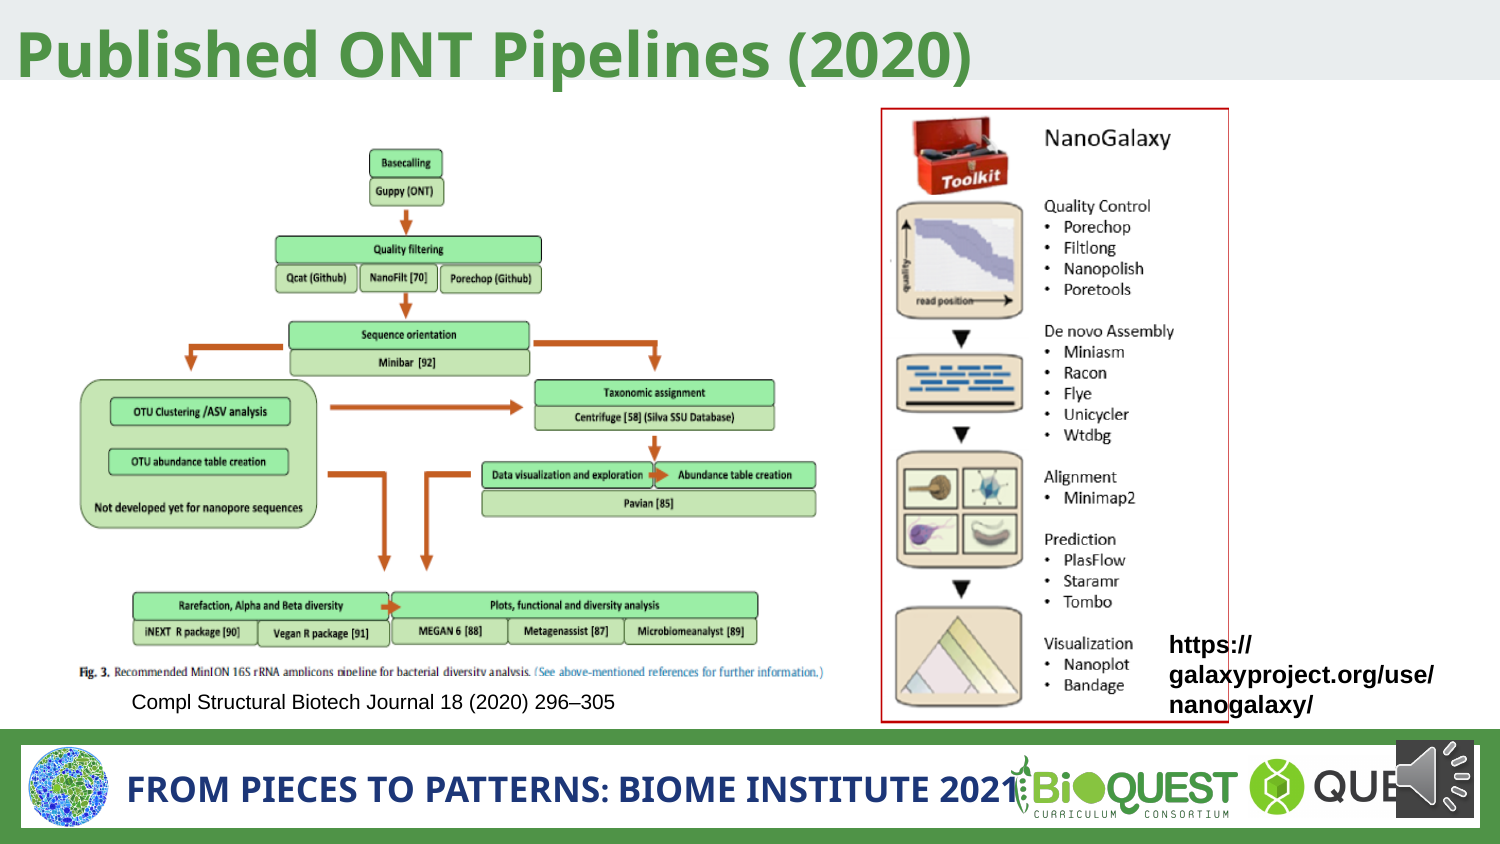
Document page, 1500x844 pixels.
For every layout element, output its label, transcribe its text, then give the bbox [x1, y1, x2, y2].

text_box https://galaxyproject.org/use/nanogalaxy/ [1232, 621, 1480, 726]
picture [1248, 738, 1476, 819]
picture [37, 139, 855, 693]
picture [1011, 755, 1238, 818]
picture [875, 104, 1229, 725]
title Published ONT Pipelines (2020) [0, 0, 1262, 88]
picture [27, 745, 111, 828]
text_box Compl Structural Biotech Journal 18 (2020) 296–305 [116, 701, 670, 727]
